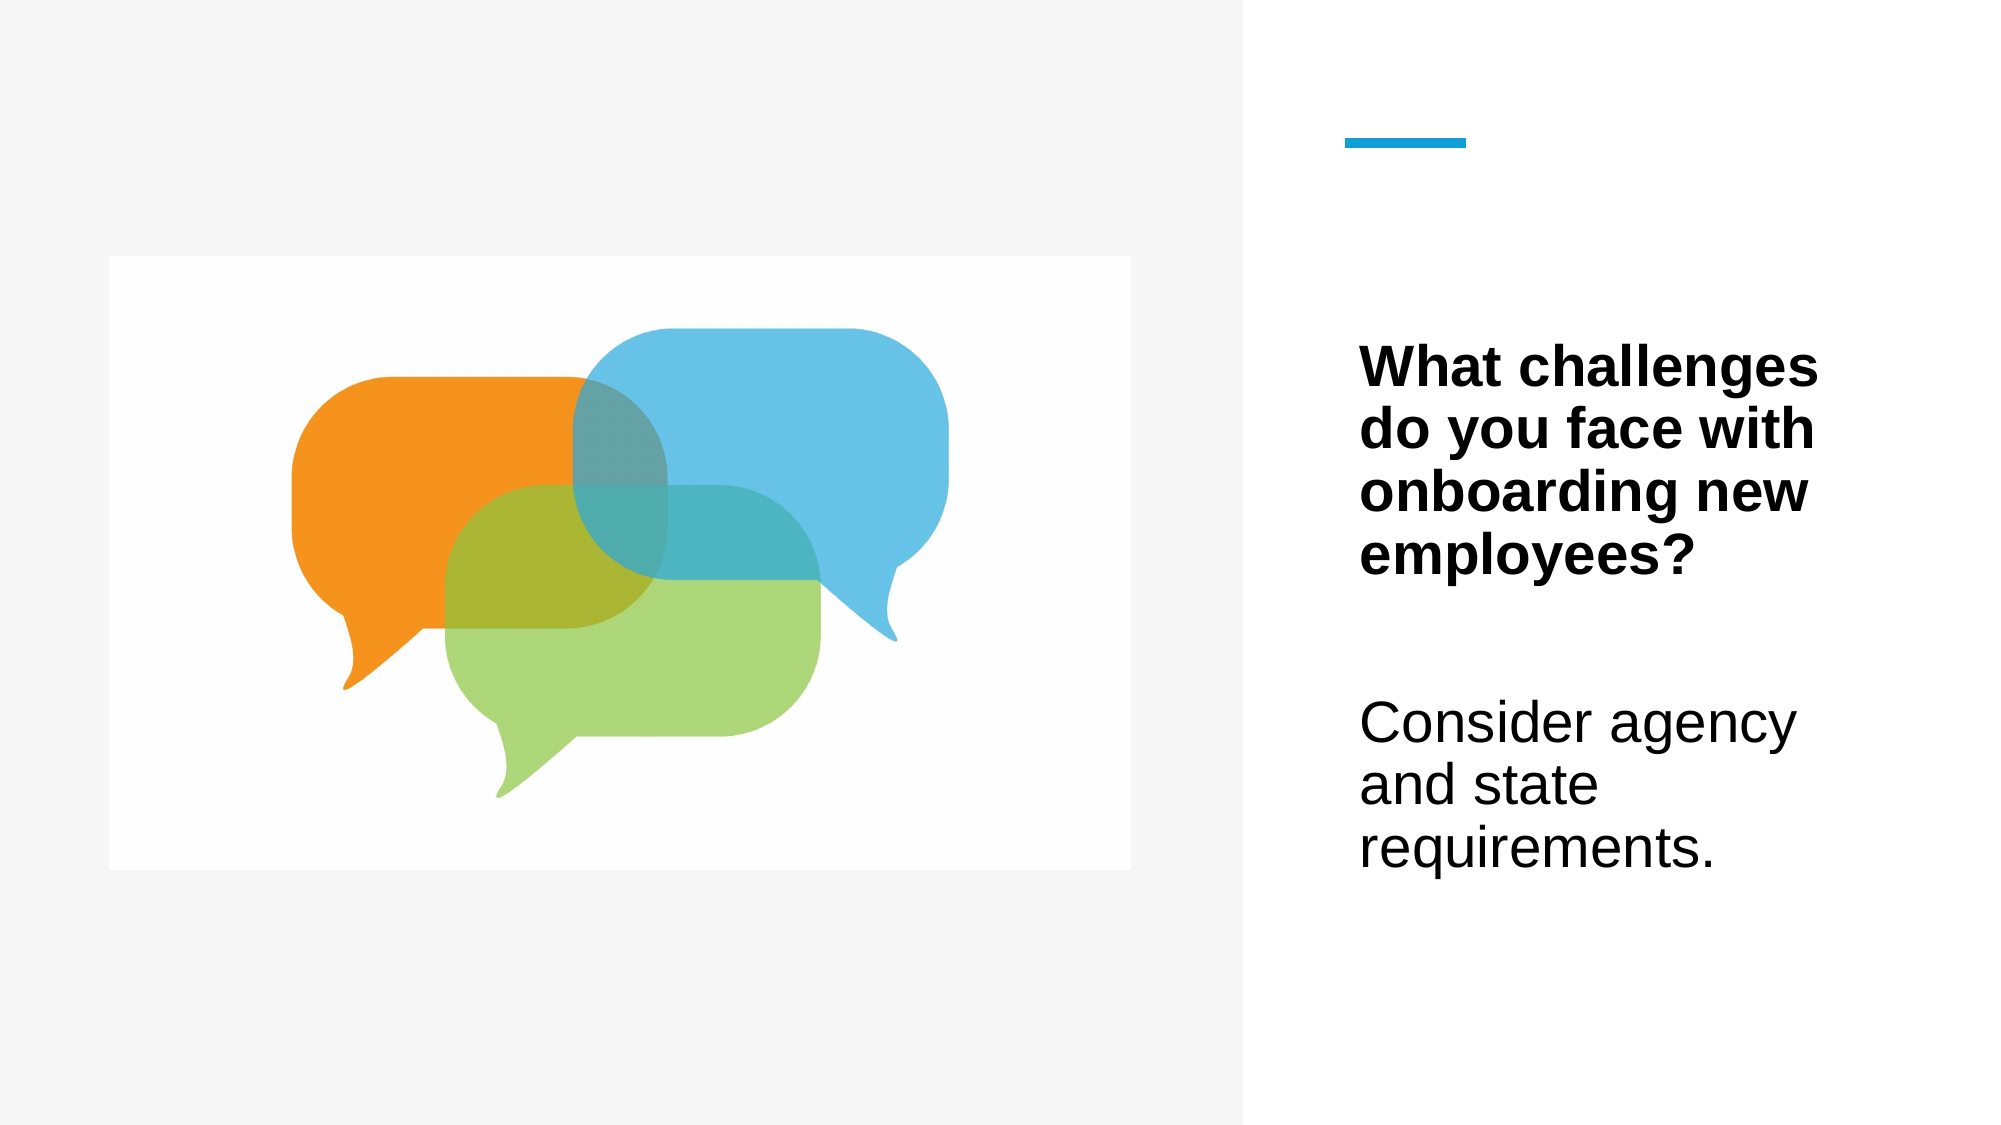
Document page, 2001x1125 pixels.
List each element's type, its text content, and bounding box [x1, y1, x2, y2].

list What challenges do you face with onboarding new employees? Consider agency and state requirements. [1345, 328, 1909, 919]
text_box [0, 0, 1243, 1125]
picture [109, 256, 1131, 870]
